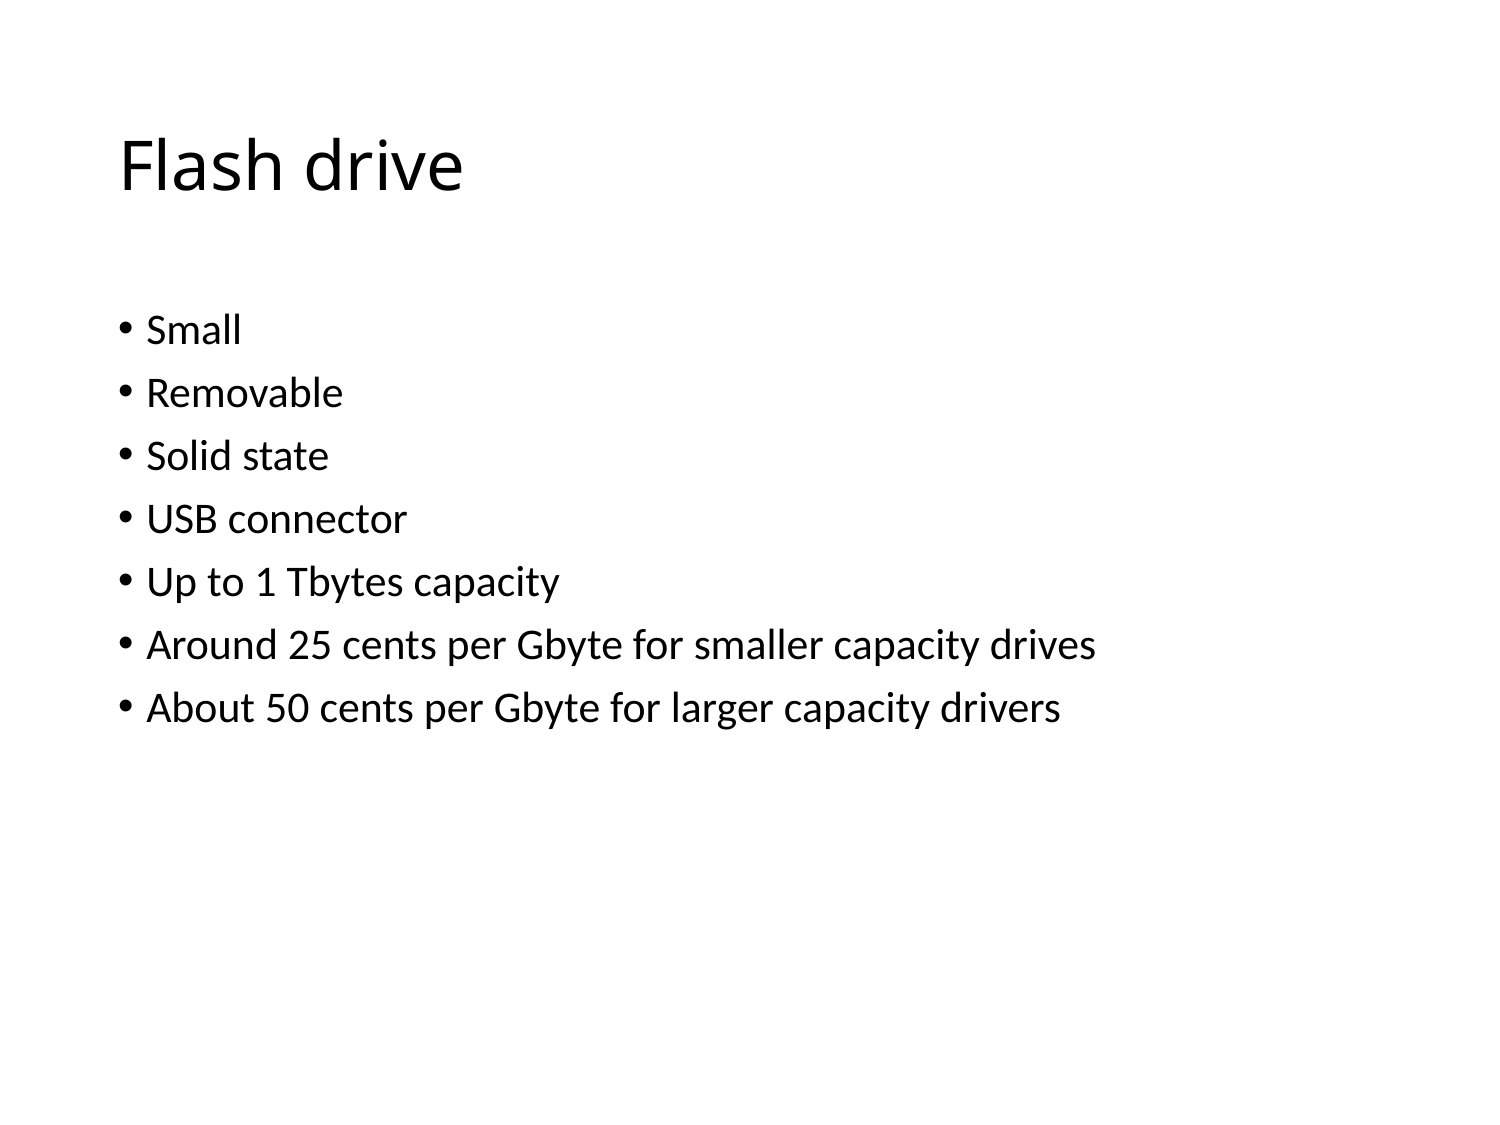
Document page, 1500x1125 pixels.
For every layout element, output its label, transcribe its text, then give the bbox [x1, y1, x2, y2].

list Small Removable Solid state USB connector Up to 1 Tbytes capacity Around 25 cents per Gbyte for smaller capacity drives About 50 cents per Gbyte for larger capacity drivers [103, 299, 1397, 1014]
title Flash drive [103, 59, 1397, 278]
